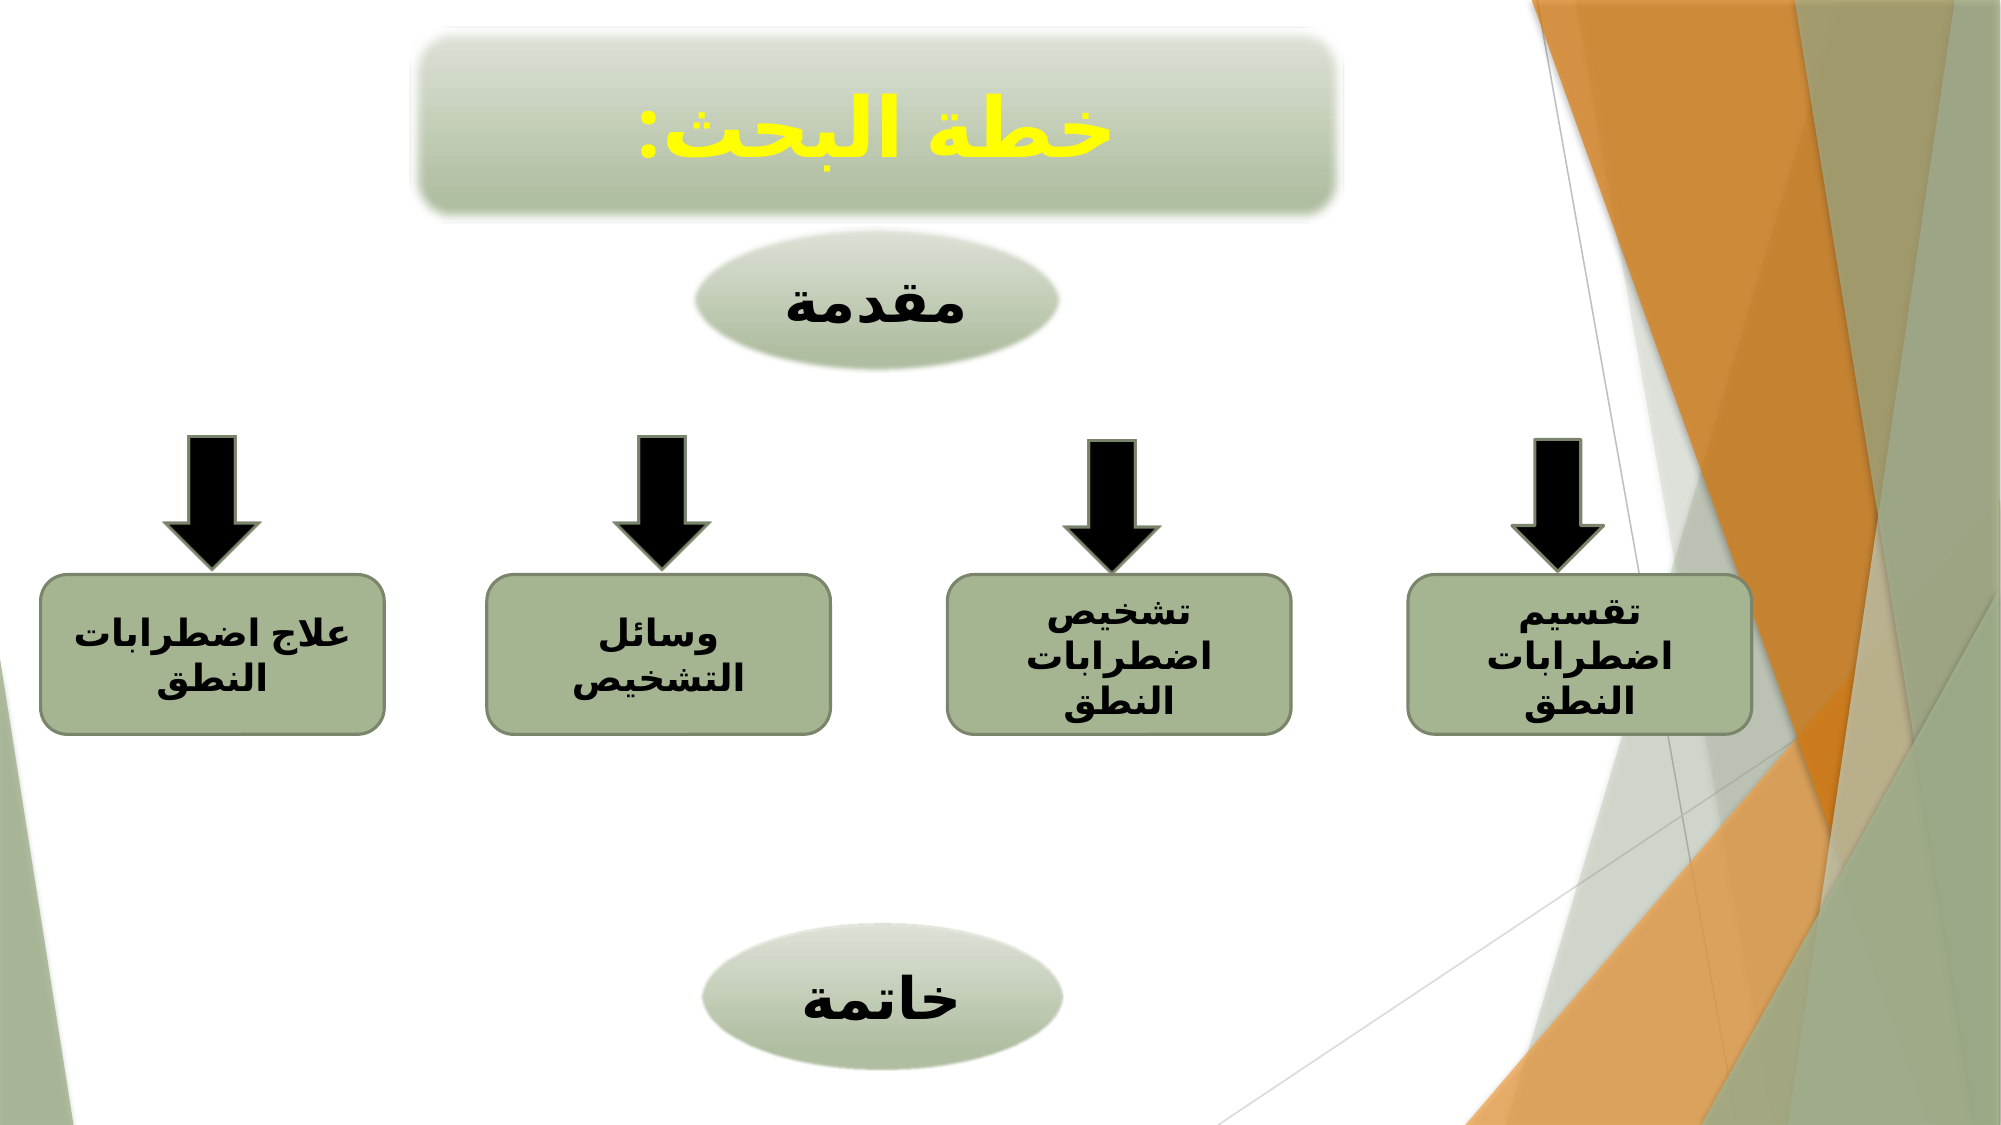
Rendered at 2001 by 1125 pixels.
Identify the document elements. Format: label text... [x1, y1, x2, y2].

text_box علاج اضطرابات النطق [39, 572, 386, 736]
text_box مقدمة [699, 234, 1055, 366]
text_box وسائل التشخيص [485, 572, 833, 736]
picture [1061, 438, 1164, 576]
text_box خطة البحث: [426, 43, 1328, 207]
text_box تشخيص اضطرابات النطق [945, 572, 1293, 736]
picture [161, 434, 264, 572]
text_box خاتمة [704, 926, 1061, 1068]
text_box تقسيم اضطرابات النطق [1406, 572, 1754, 736]
picture [611, 434, 714, 572]
text_box [1510, 437, 1606, 573]
